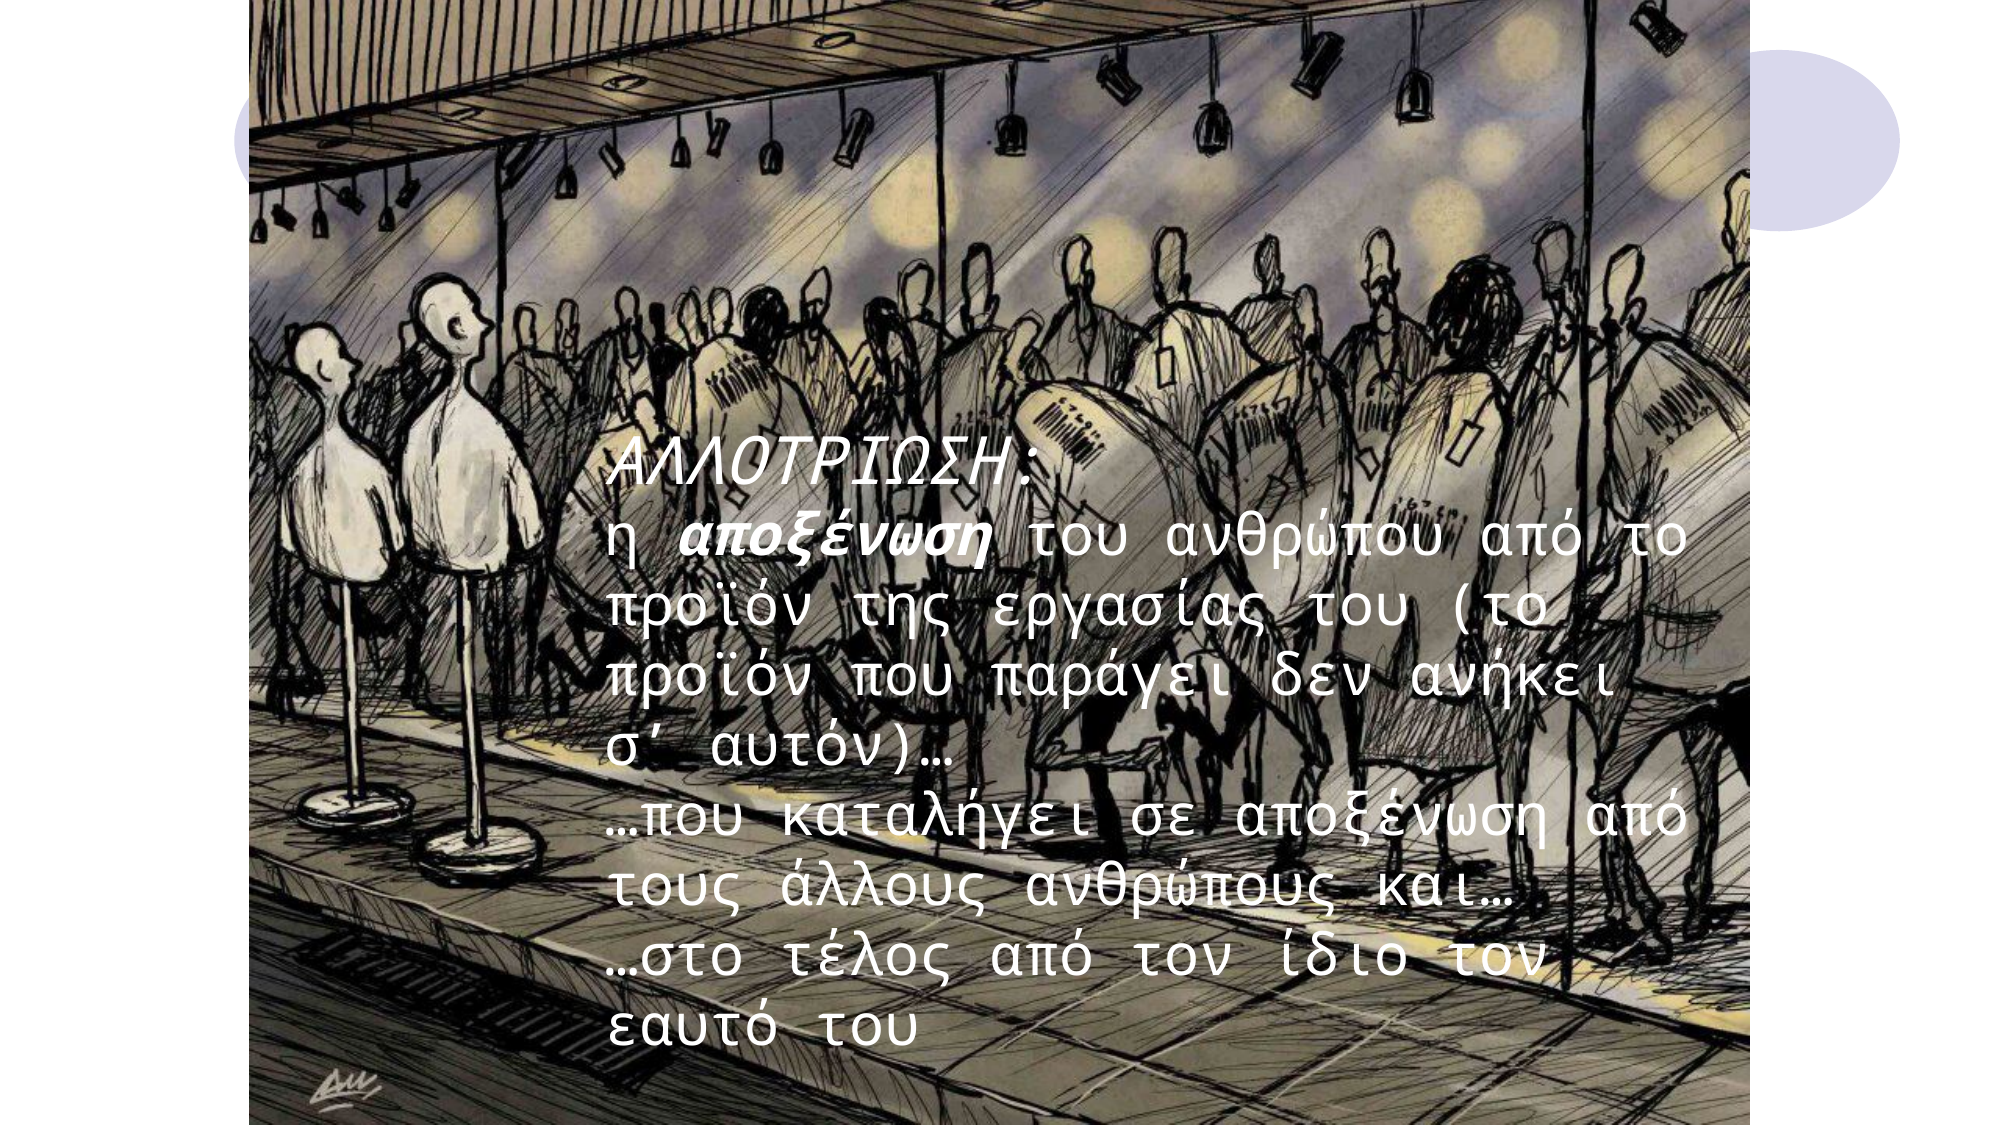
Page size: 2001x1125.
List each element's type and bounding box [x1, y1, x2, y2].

picture [249, 0, 1751, 1125]
